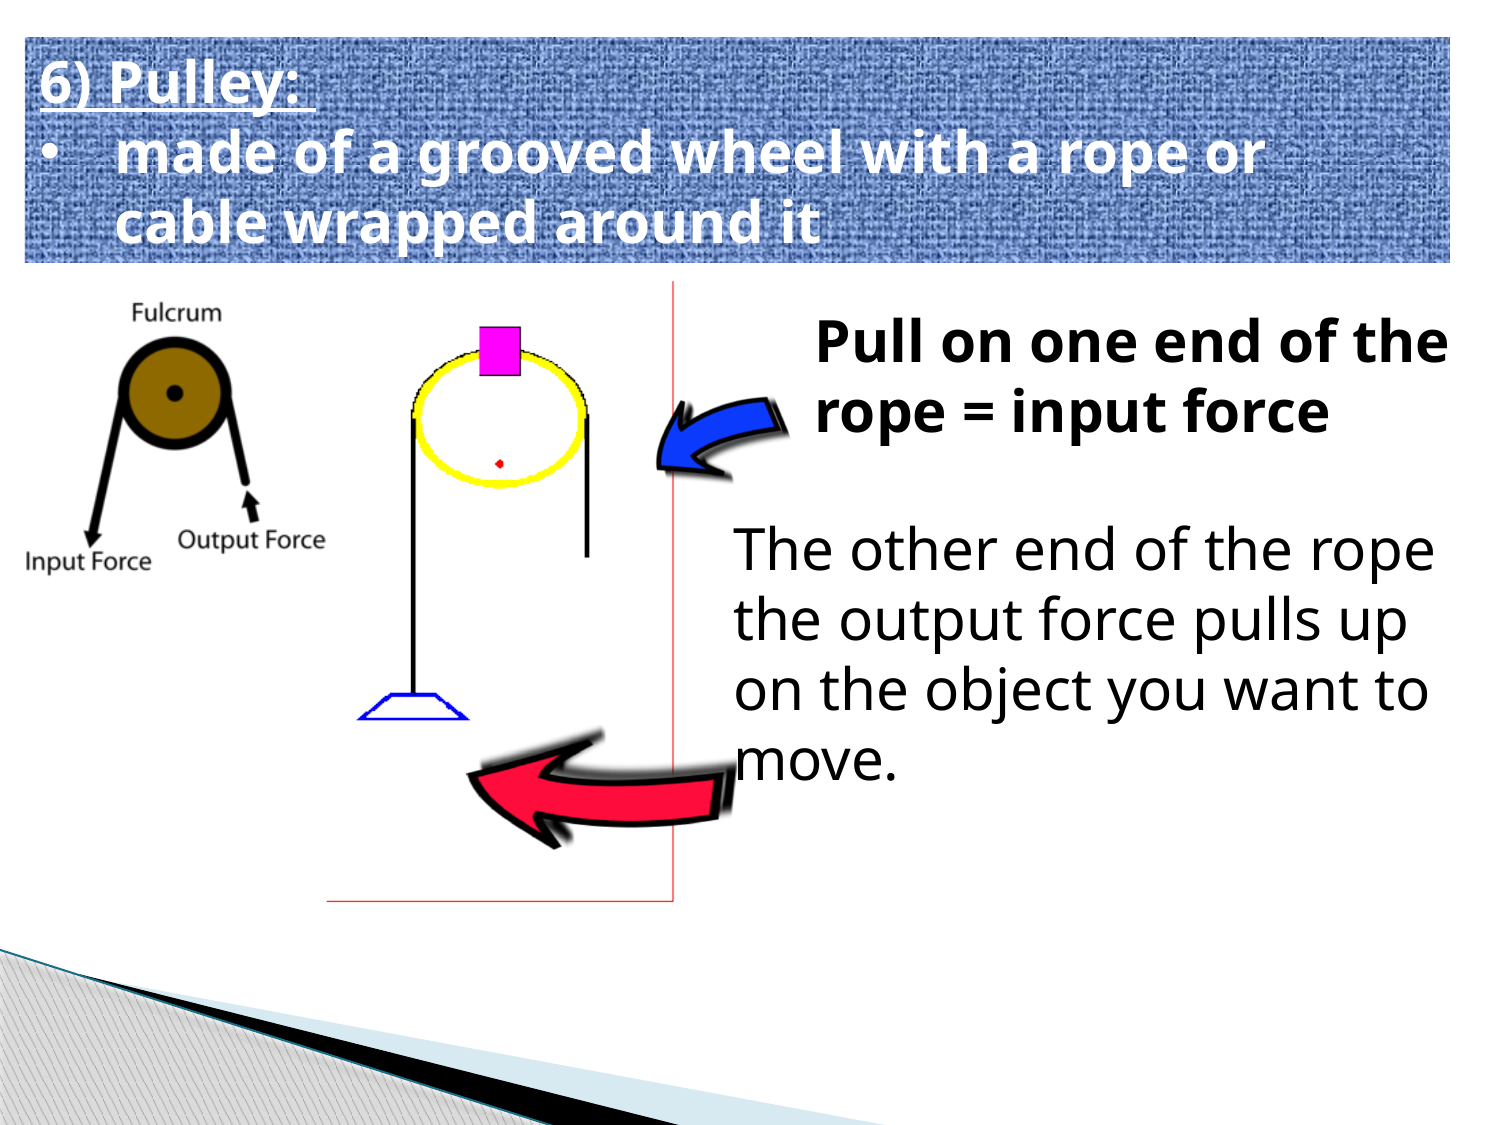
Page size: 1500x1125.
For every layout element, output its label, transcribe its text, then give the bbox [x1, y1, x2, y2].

text_box 6) Pulley: made of a grooved wheel with a rope or cable wrapped around it [24, 37, 1450, 263]
text_box Pull on one end of the rope = input force [799, 296, 1475, 452]
text_box The other end of the rope the output force pulls up on the object you want to move. [718, 505, 1475, 800]
picture [25, 278, 798, 905]
